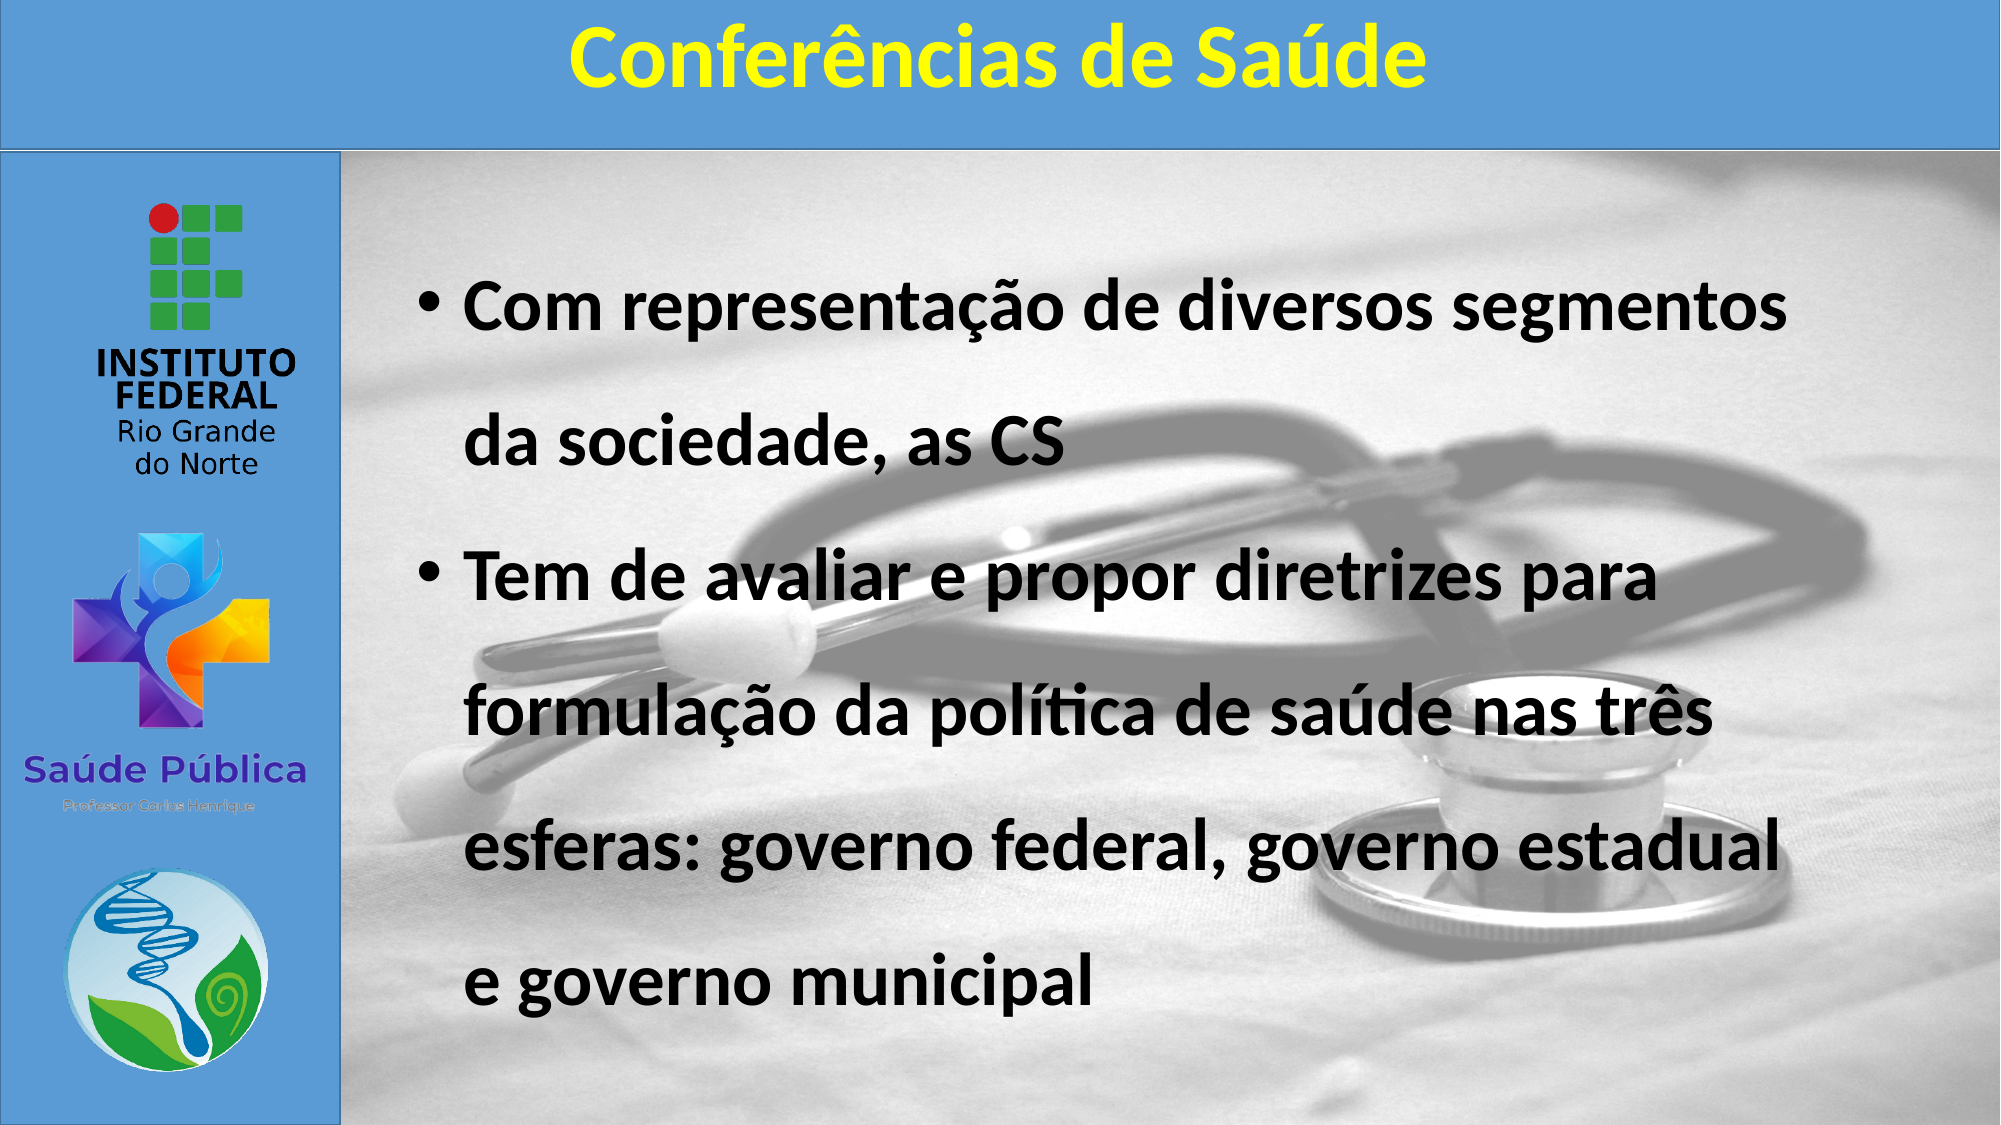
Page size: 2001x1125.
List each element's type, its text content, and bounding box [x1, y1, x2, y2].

text_box Conferências de Saúde [0, 0, 2000, 150]
picture [0, 151, 2000, 1125]
text_box [0, 928, 339, 1125]
text_box [0, 151, 339, 423]
